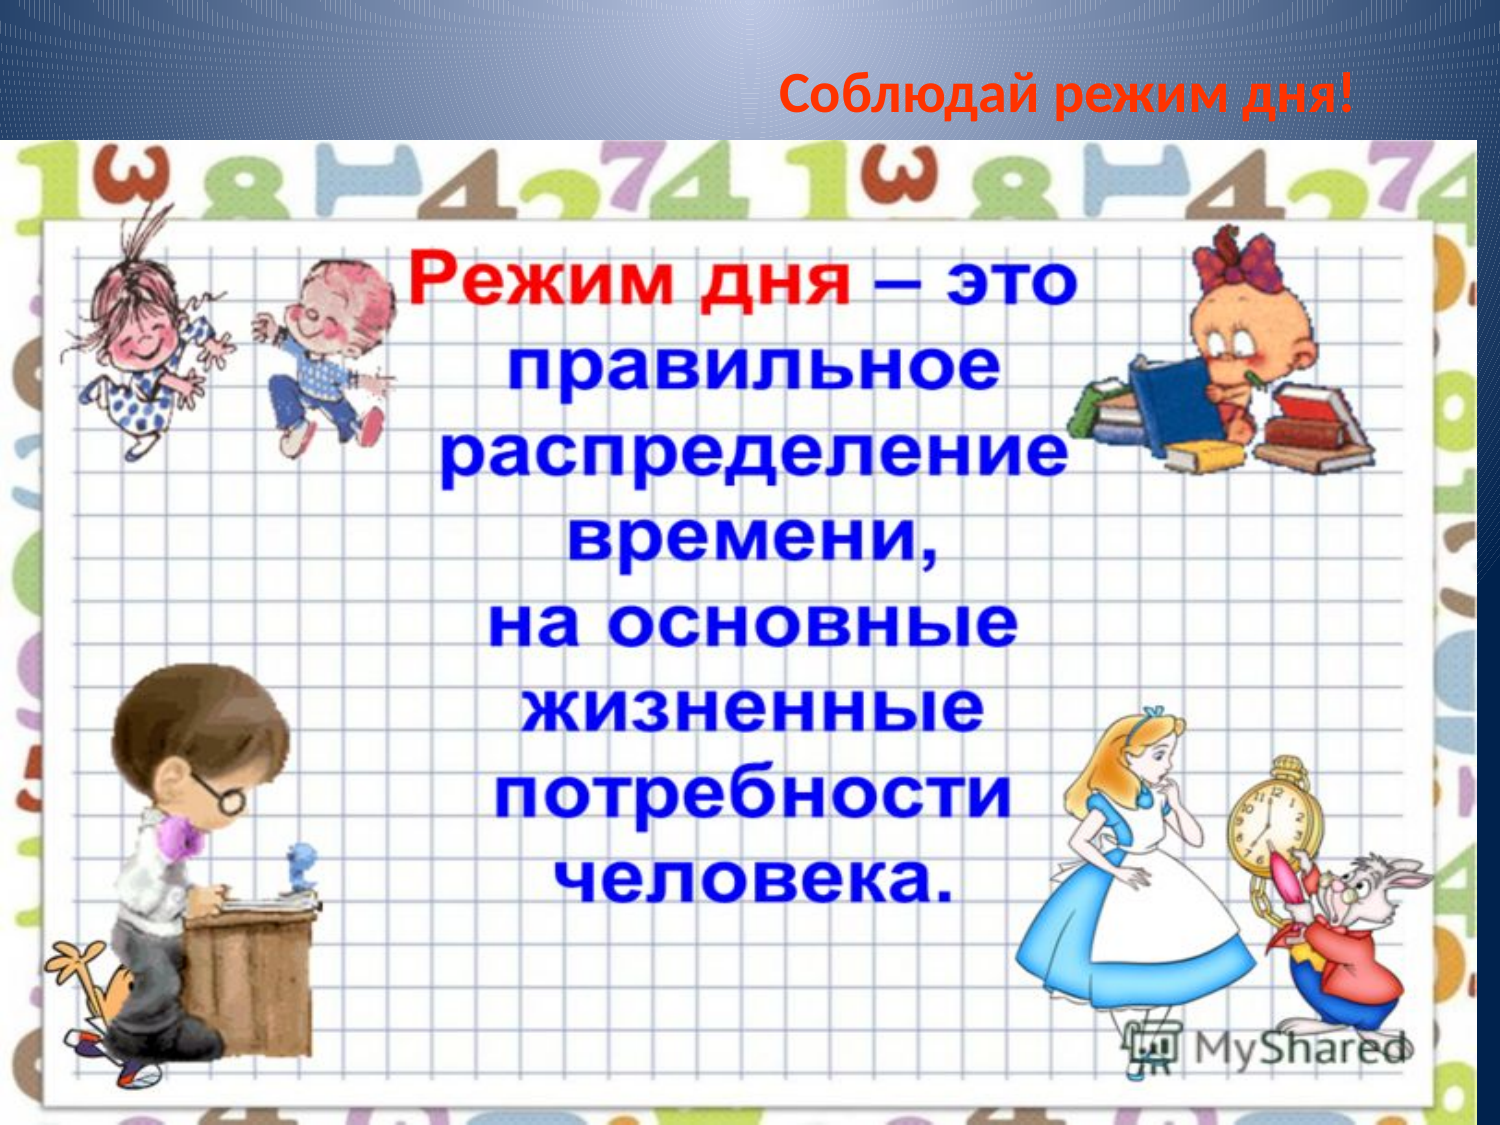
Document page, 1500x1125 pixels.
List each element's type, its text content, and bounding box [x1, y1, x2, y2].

picture [0, 140, 1477, 1125]
text_box Соблюдай режим дня! [764, 46, 1372, 132]
